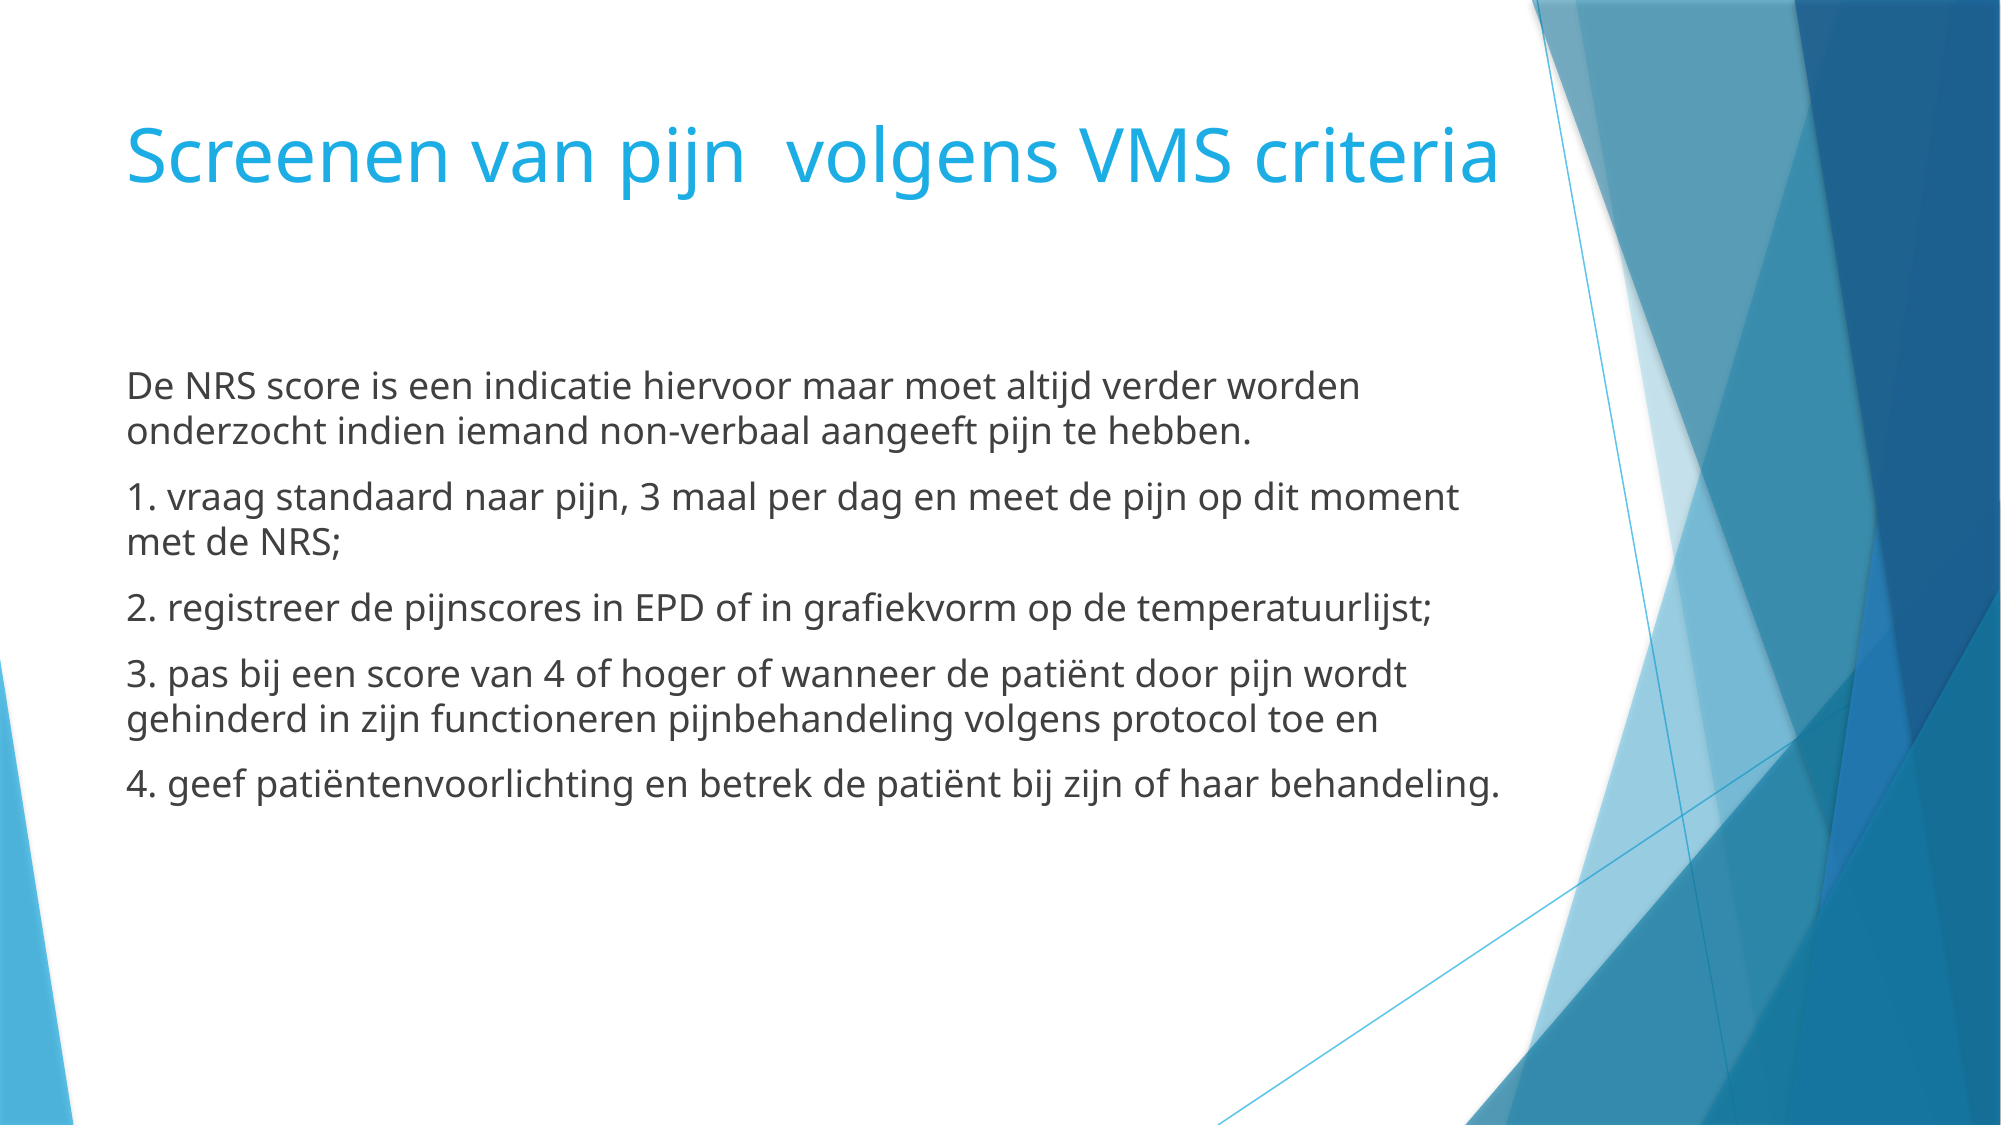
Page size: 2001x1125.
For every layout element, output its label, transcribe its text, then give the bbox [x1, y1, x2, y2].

list De NRS score is een indicatie hiervoor maar moet altijd verder worden onderzocht indien iemand non-verbaal aangeeft pijn te hebben. 1. vraag standaard naar pijn, 3 maal per dag en meet de pijn op dit moment met de NRS; 2. registreer de pijnscores in EPD of in grafiekvorm op de temperatuurlijst; 3. pas bij een score van 4 of hoger of wanneer de patiënt door pijn wordt gehinderd in zijn functioneren pijnbehandeling volgens protocol toe en 4. geef patiëntenvoorlichting en betrek de patiënt bij zijn of haar behandeling. [111, 354, 1522, 992]
title Screenen van pijn volgens VMS criteria [111, 99, 1522, 317]
